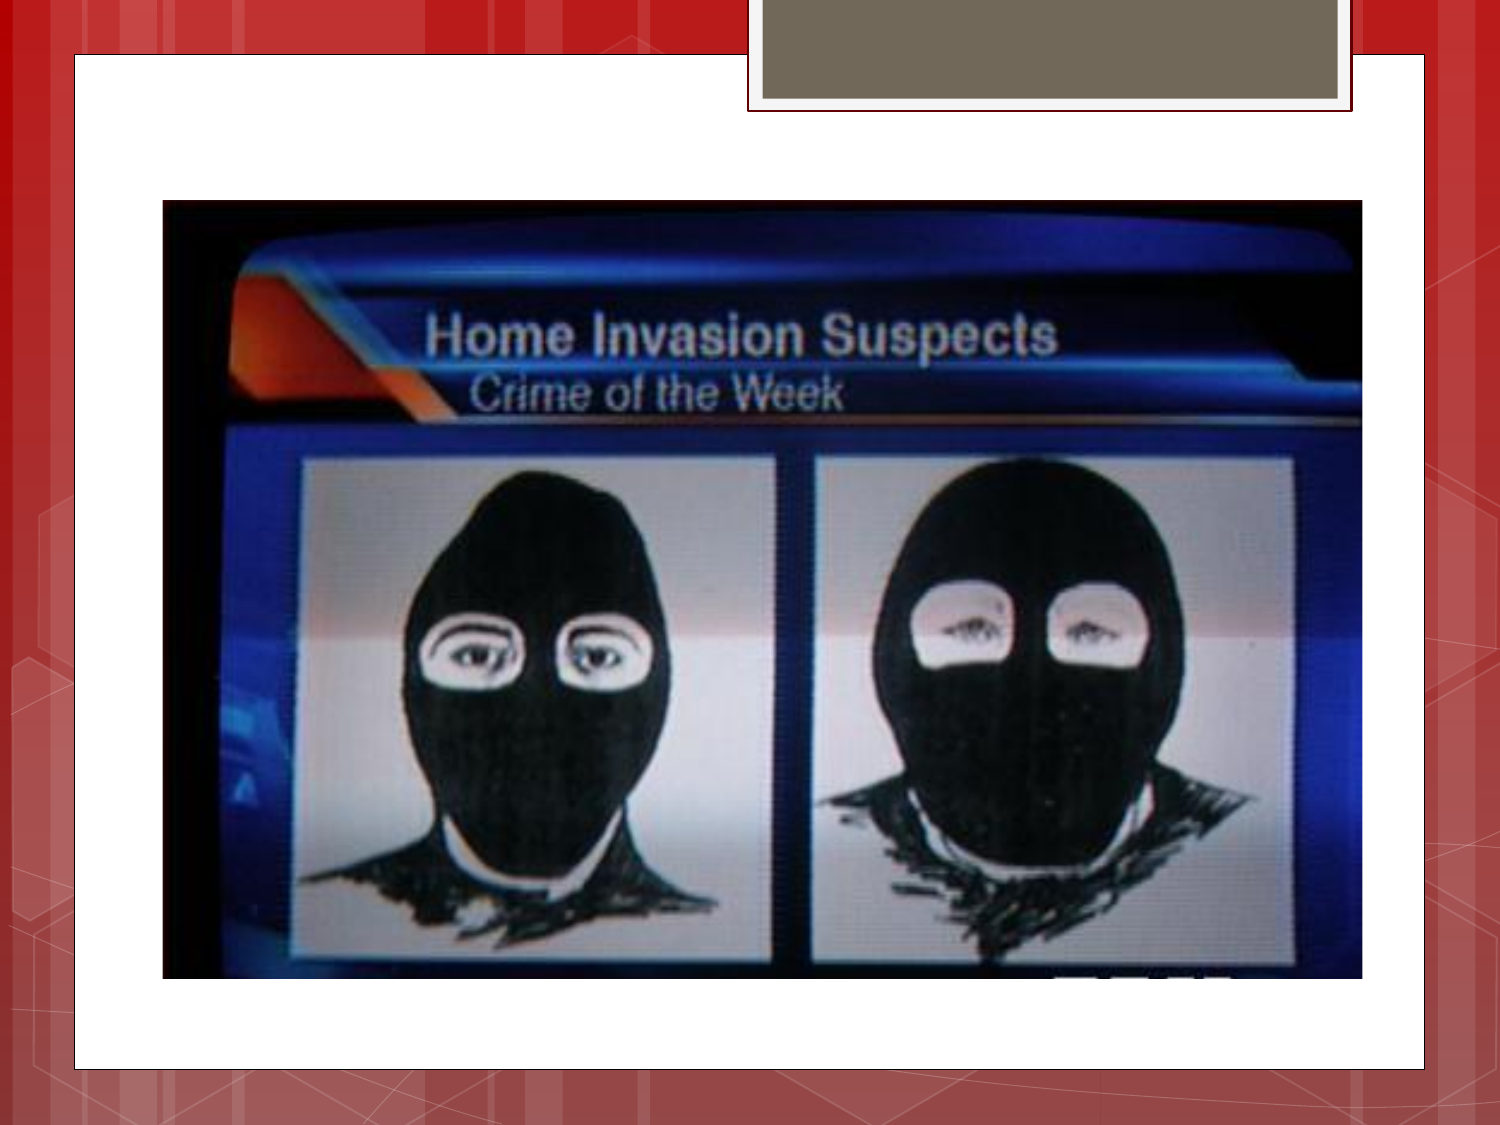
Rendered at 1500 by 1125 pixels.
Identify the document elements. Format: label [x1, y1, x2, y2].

picture [162, 199, 1363, 979]
